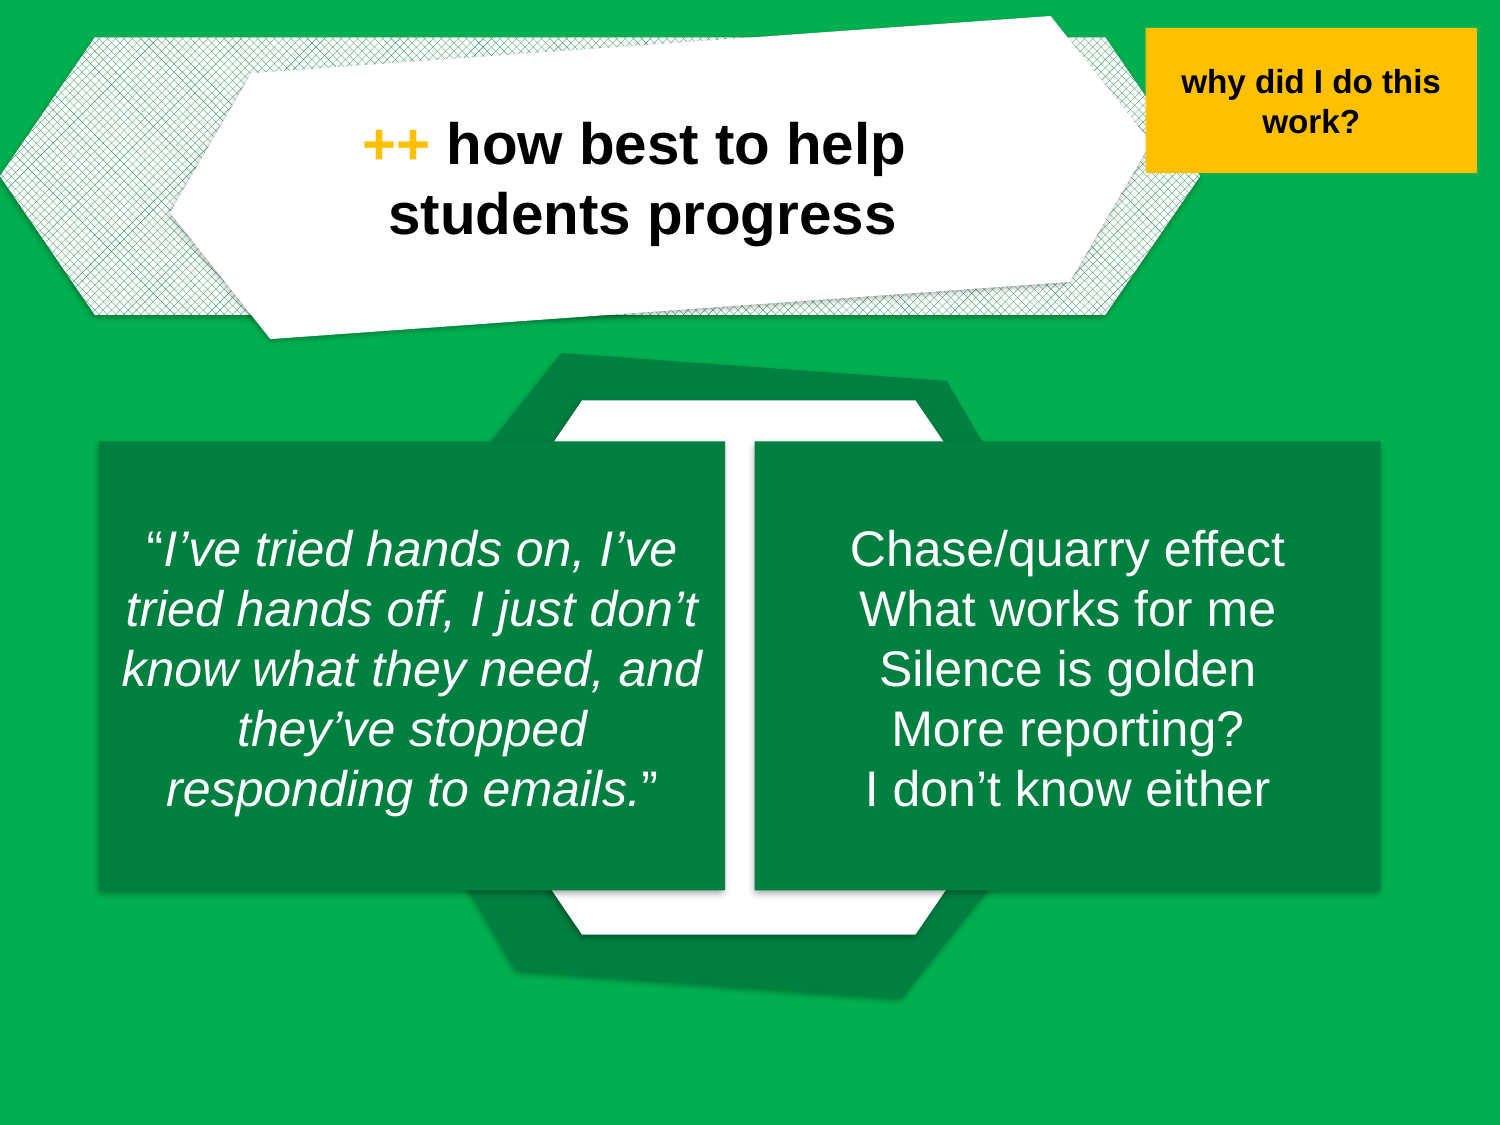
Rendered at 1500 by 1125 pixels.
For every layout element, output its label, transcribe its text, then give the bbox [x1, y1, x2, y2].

text_box Chase/quarry effect What works for me Silence is golden More reporting? I don’t know either [1141, 441, 1381, 891]
text_box “I’ve tried hands on, I’ve tried hands off, I just don’t know what they need, and they’ve stopped responding to emails.” [98, 441, 322, 891]
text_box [0, 37, 1201, 316]
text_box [327, 365, 1137, 985]
text_box why did I do this work? [1145, 27, 1478, 174]
